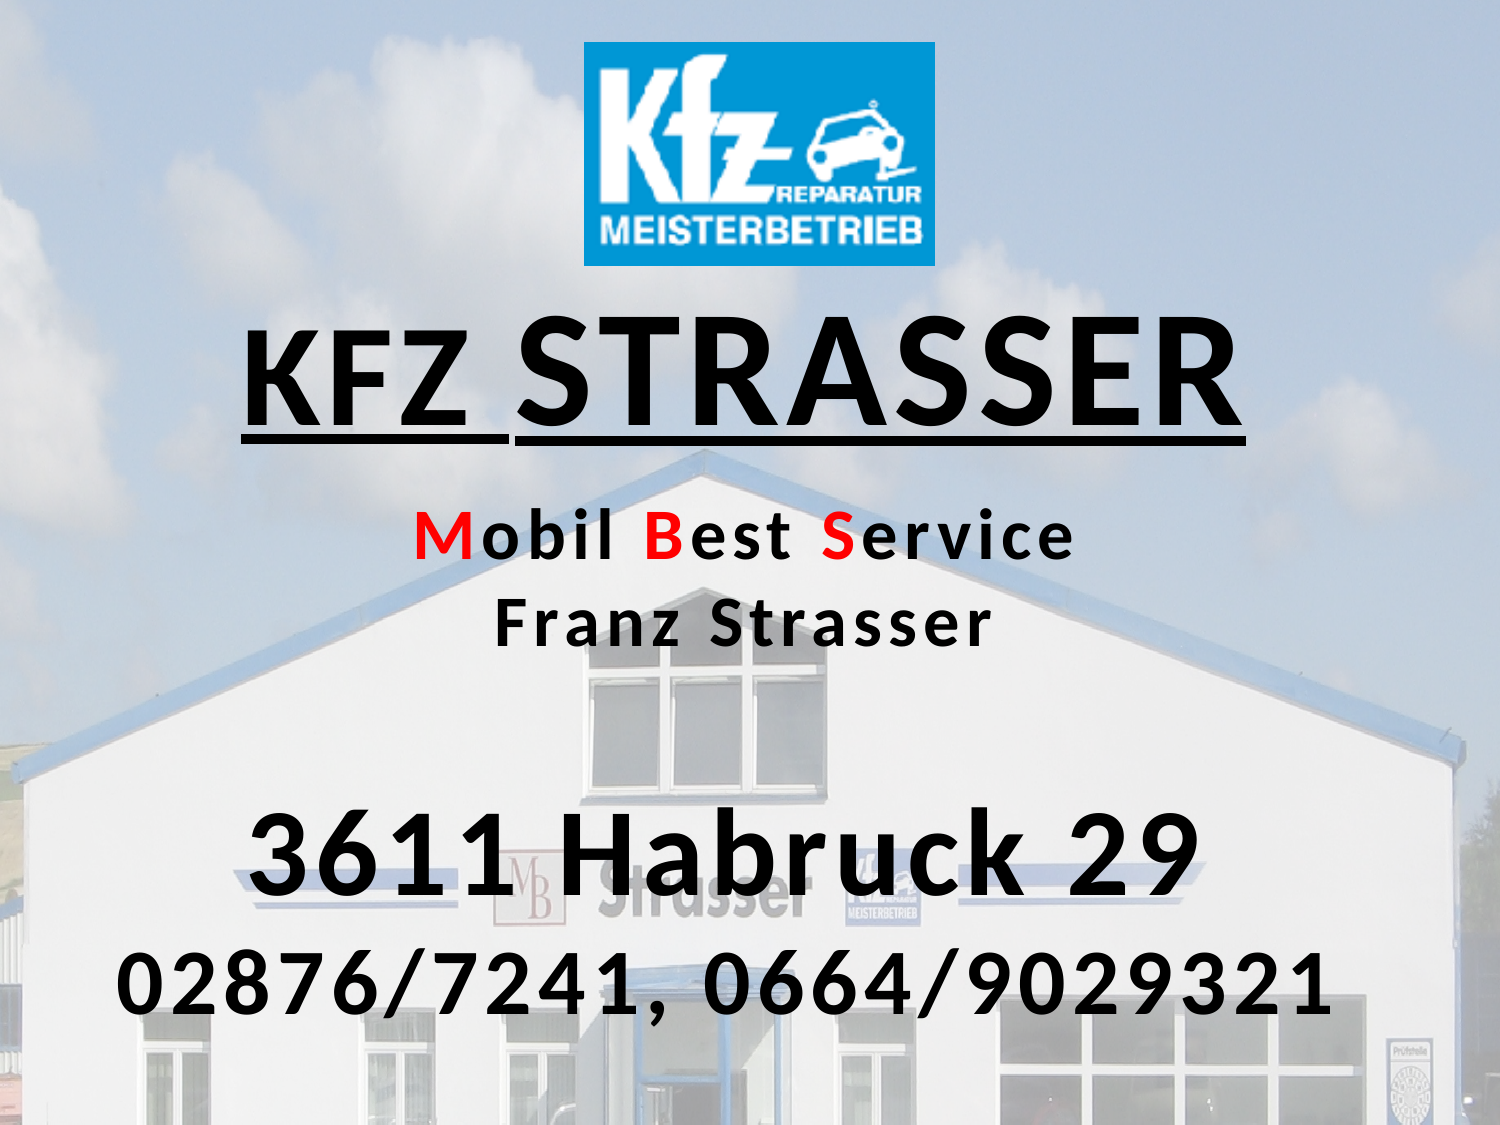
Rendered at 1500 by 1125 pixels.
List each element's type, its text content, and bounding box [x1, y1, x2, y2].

picture [792, 215, 923, 245]
text_box 3611 Habruck 29 02876/7241, 0664/9029321 [53, 763, 1400, 1041]
text_box Mobil Best Service Franz Strasser [29, 479, 1458, 669]
title KFZ STRASSER [17, 267, 1471, 450]
picture [766, 215, 789, 245]
picture [873, 186, 921, 204]
text_box [160, 314, 1436, 479]
text_box [182, 318, 1458, 479]
picture [634, 215, 655, 245]
picture [777, 186, 873, 203]
picture [669, 215, 763, 245]
picture [601, 215, 629, 245]
picture [658, 215, 666, 245]
picture [806, 99, 917, 182]
picture [599, 54, 793, 204]
